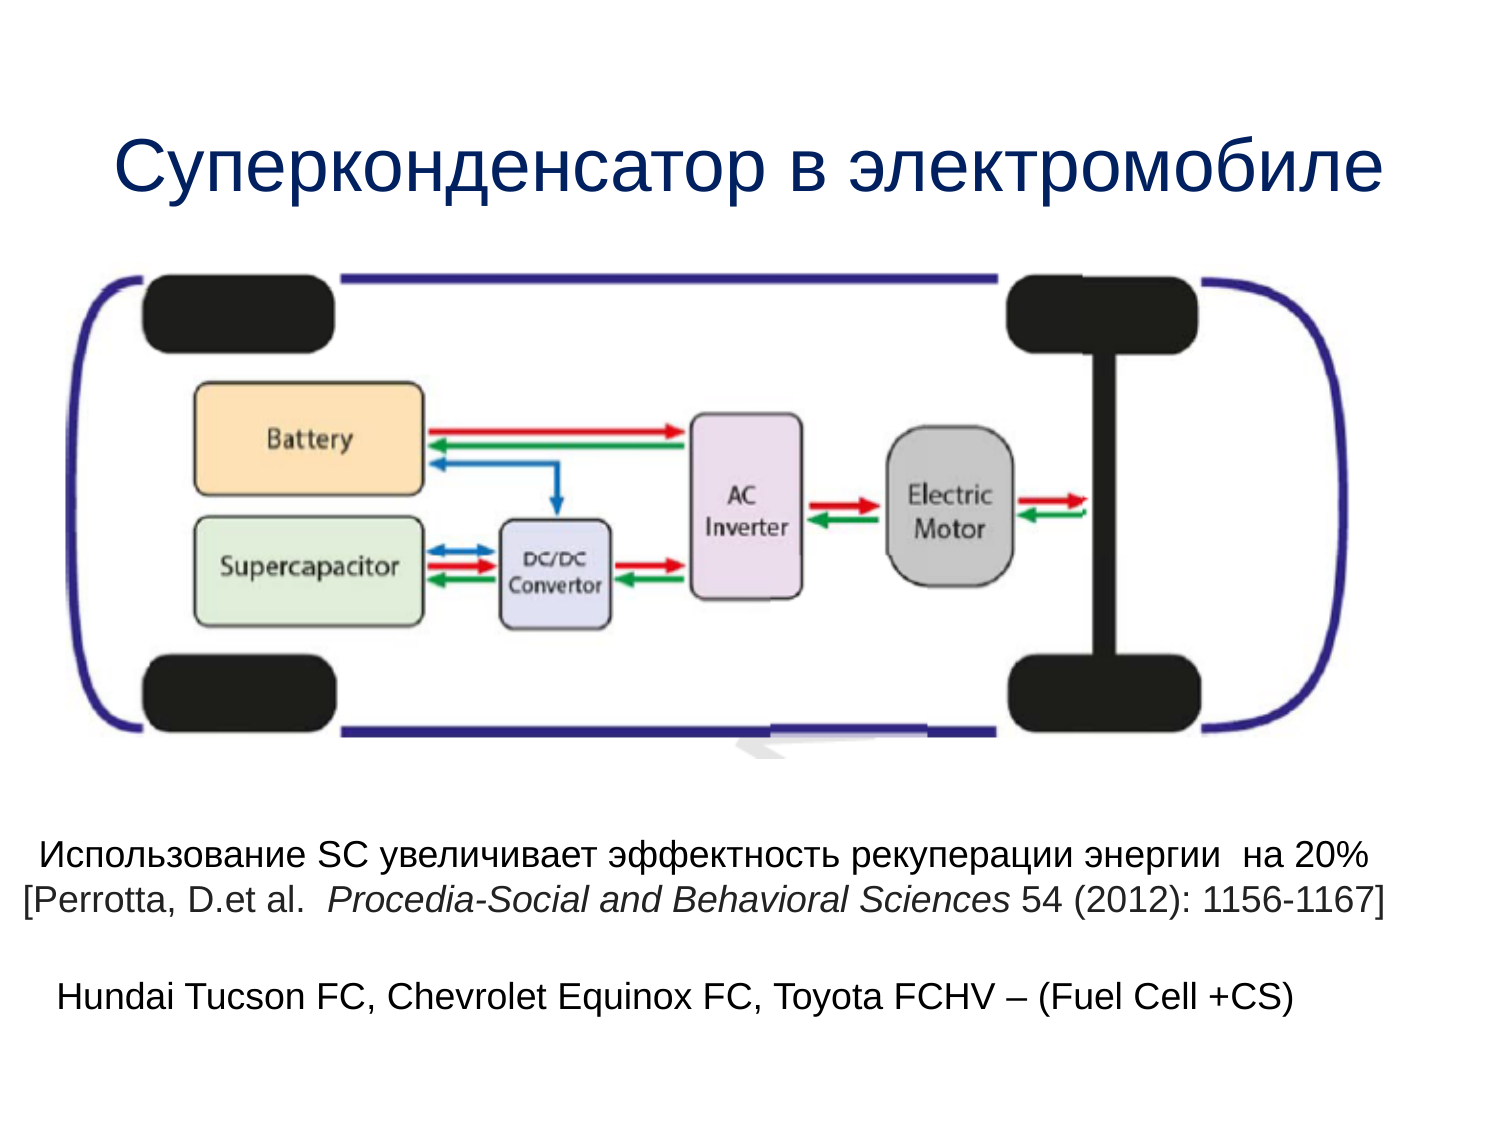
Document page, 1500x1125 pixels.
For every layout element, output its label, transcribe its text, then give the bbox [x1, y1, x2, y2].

text_box Использование SC увеличивает эффектность рекуперации энергии на 20% [Perrotta, D.et al. Procedia-Social and Behavioral Sciences 54 (2012): 1156-1167] [0, 822, 1436, 973]
picture [64, 243, 1355, 759]
text_box Hundai Tucson FC, Chevrolet Equinox FC, Toyota FCHV – (Fuel Cell +CS) [41, 964, 1310, 1070]
title Суперконденсатор в электромобиле [74, 67, 1426, 256]
